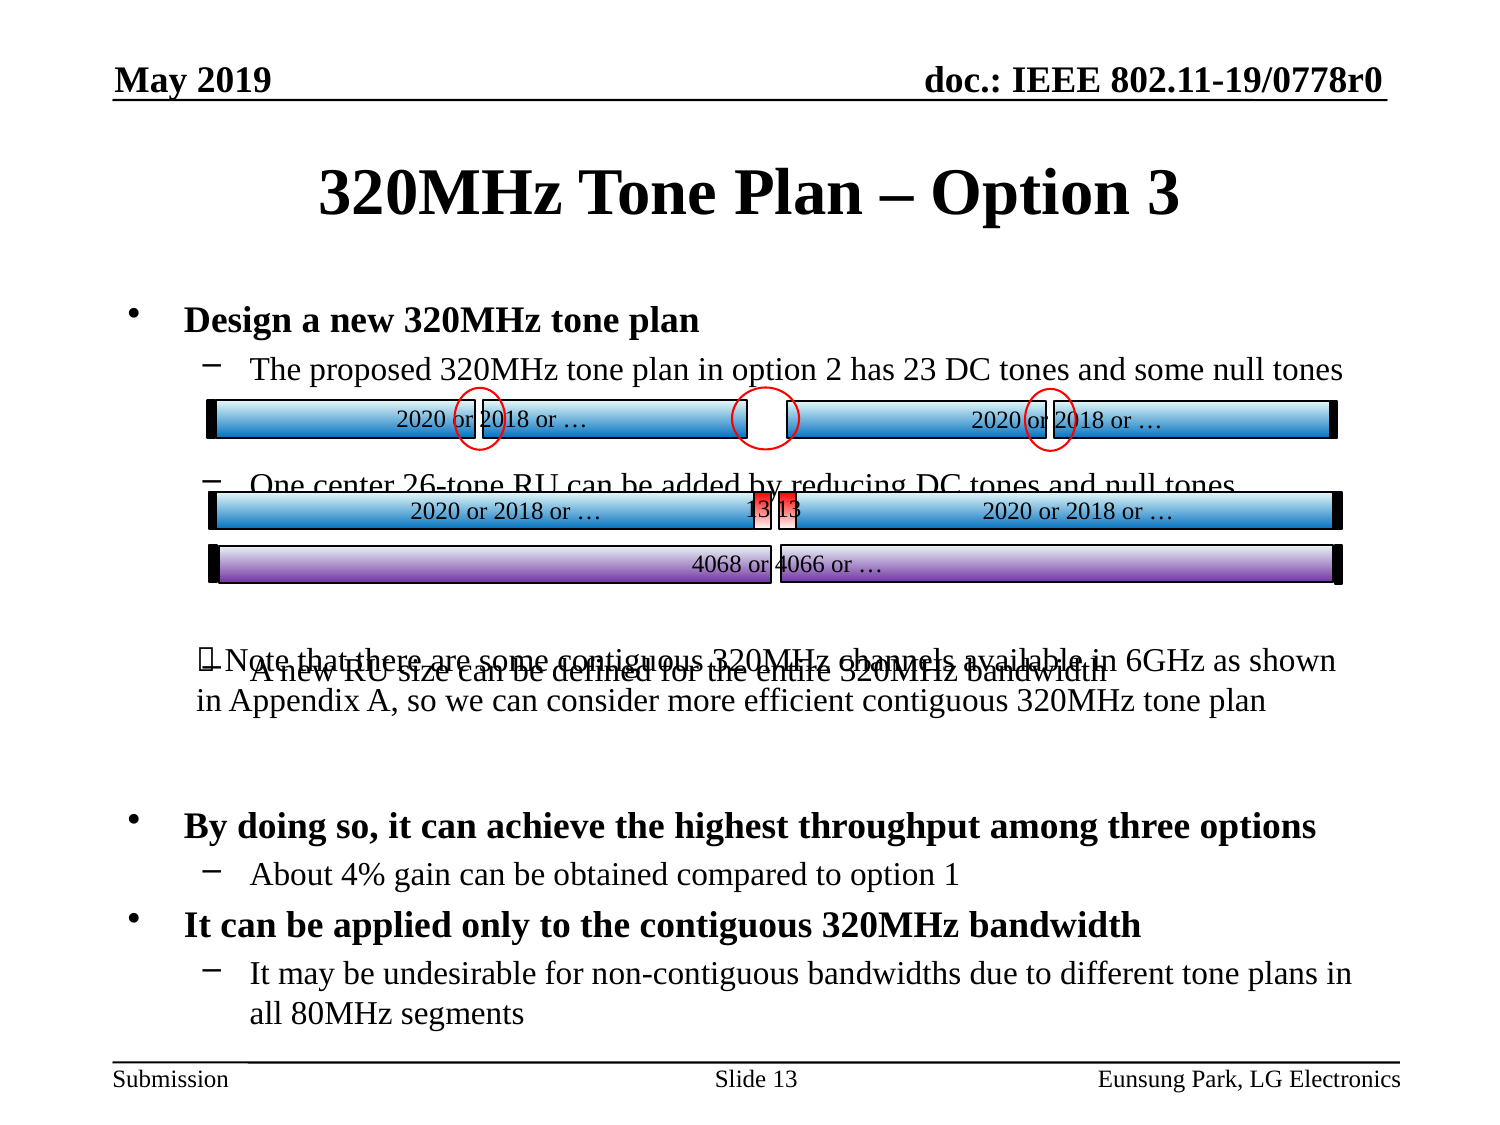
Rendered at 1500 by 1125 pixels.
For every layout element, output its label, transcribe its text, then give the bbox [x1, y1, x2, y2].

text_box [207, 387, 1338, 451]
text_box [208, 484, 1343, 587]
slide_number Slide 13 [712, 1061, 800, 1093]
title 320MHz Tone Plan – Option 3 [112, 112, 1388, 263]
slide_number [114, 0, 274, 101]
footer Eunsung Park, LG Electronics [1038, 1061, 1402, 1093]
text_box  Note that there are some contiguous 320MHz channels available in 6GHz as shown in Appendix A, so we can consider more efficient contiguous 320MHz tone plan [181, 630, 1375, 725]
list Design a new 320MHz tone plan The proposed 320MHz tone plan in option 2 has 23 DC tones and some null tones One center 26-tone RU can be added by reducing DC tones and null tones A new RU size can be defined for the entire 320MHz bandwidth By doing so, it can achieve the highest throughput among three options About 4% gain can be obtained compared to option 1 It can be applied only to the contiguous 320MHz bandwidth It may be undesirable for non-contiguous bandwidths due to different tone plans in all 80MHz segments [112, 287, 1388, 1000]
